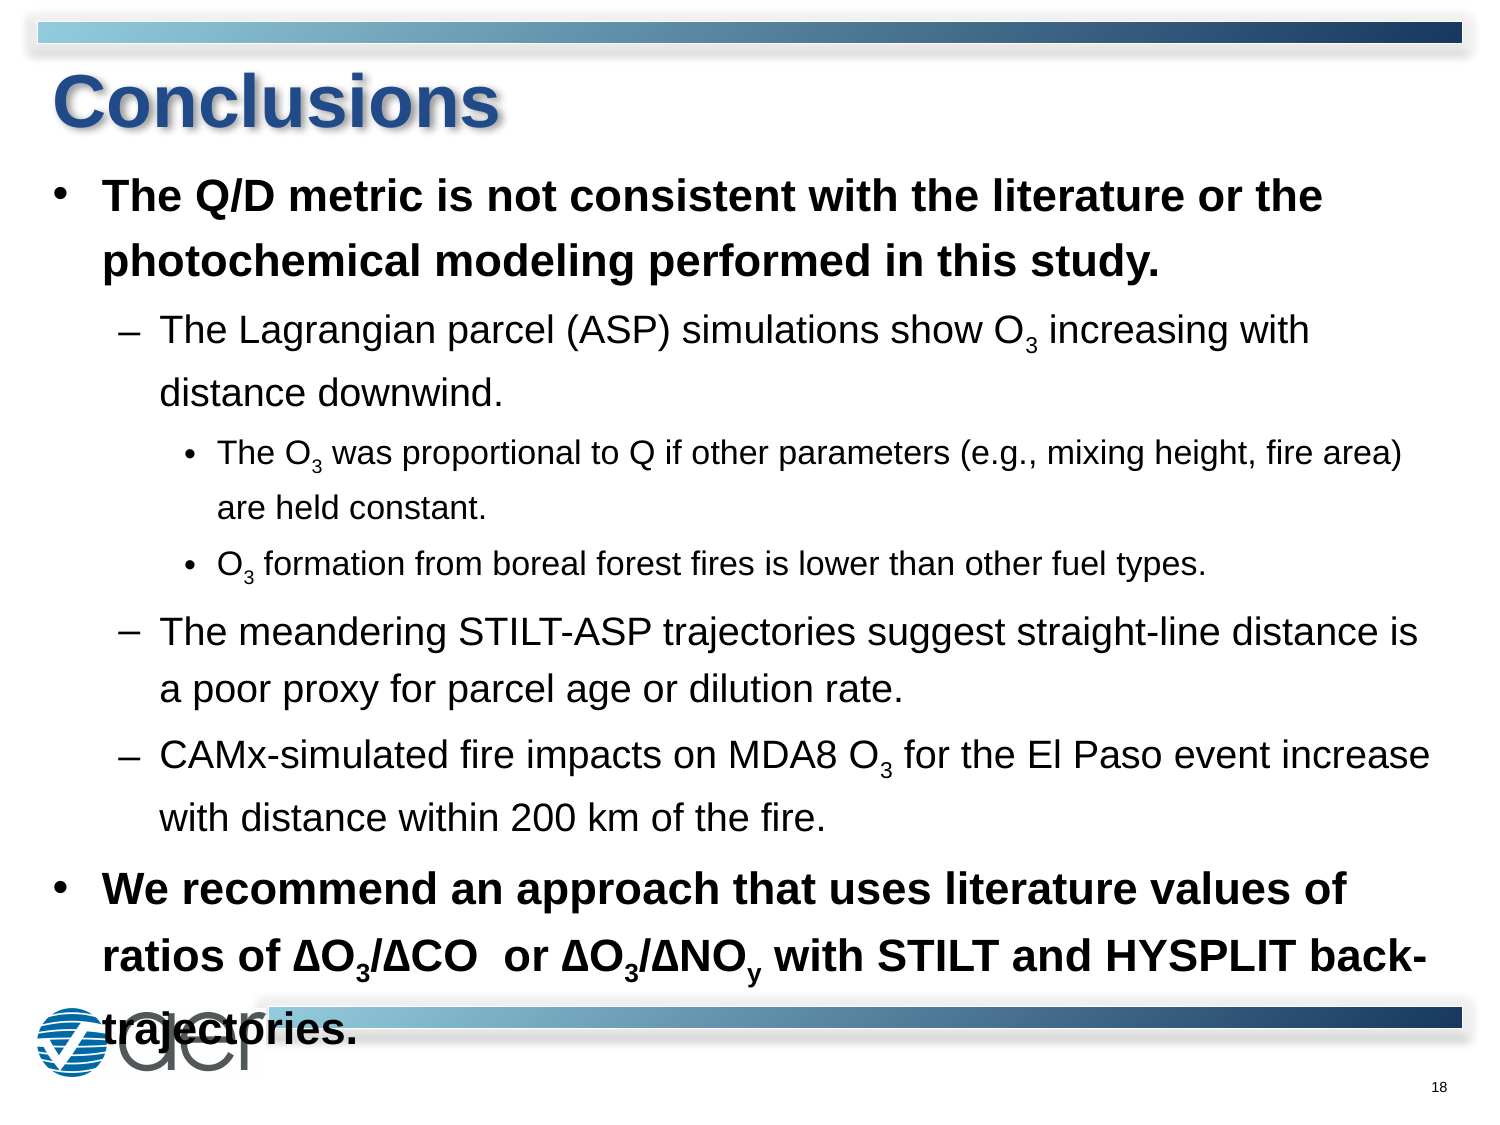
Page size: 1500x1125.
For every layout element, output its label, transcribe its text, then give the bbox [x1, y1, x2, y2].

title Conclusions [37, 45, 1463, 178]
slide_number 18 [1393, 1042, 1463, 1103]
list The Q/D metric is not consistent with the literature or the photochemical modeling performed in this study. The Lagrangian parcel (ASP) simulations show O3 increasing with distance downwind. The O3 was proportional to Q if other parameters (e.g., mixing height, fire area) are held constant. O3 formation from boreal forest fires is lower than other fuel types. The meandering STILT-ASP trajectories suggest straight-line distance is a poor proxy for parcel age or dilution rate. CAMx-simulated fire impacts on MDA8 O3 for the El Paso event increase with distance within 200 km of the fire. We recommend an approach that uses literature values of ratios of ∆O3/∆CO or ∆O3/∆NOy with STILT and HYSPLIT back-trajectories. [37, 183, 1463, 1073]
picture [37, 1073, 266, 1077]
